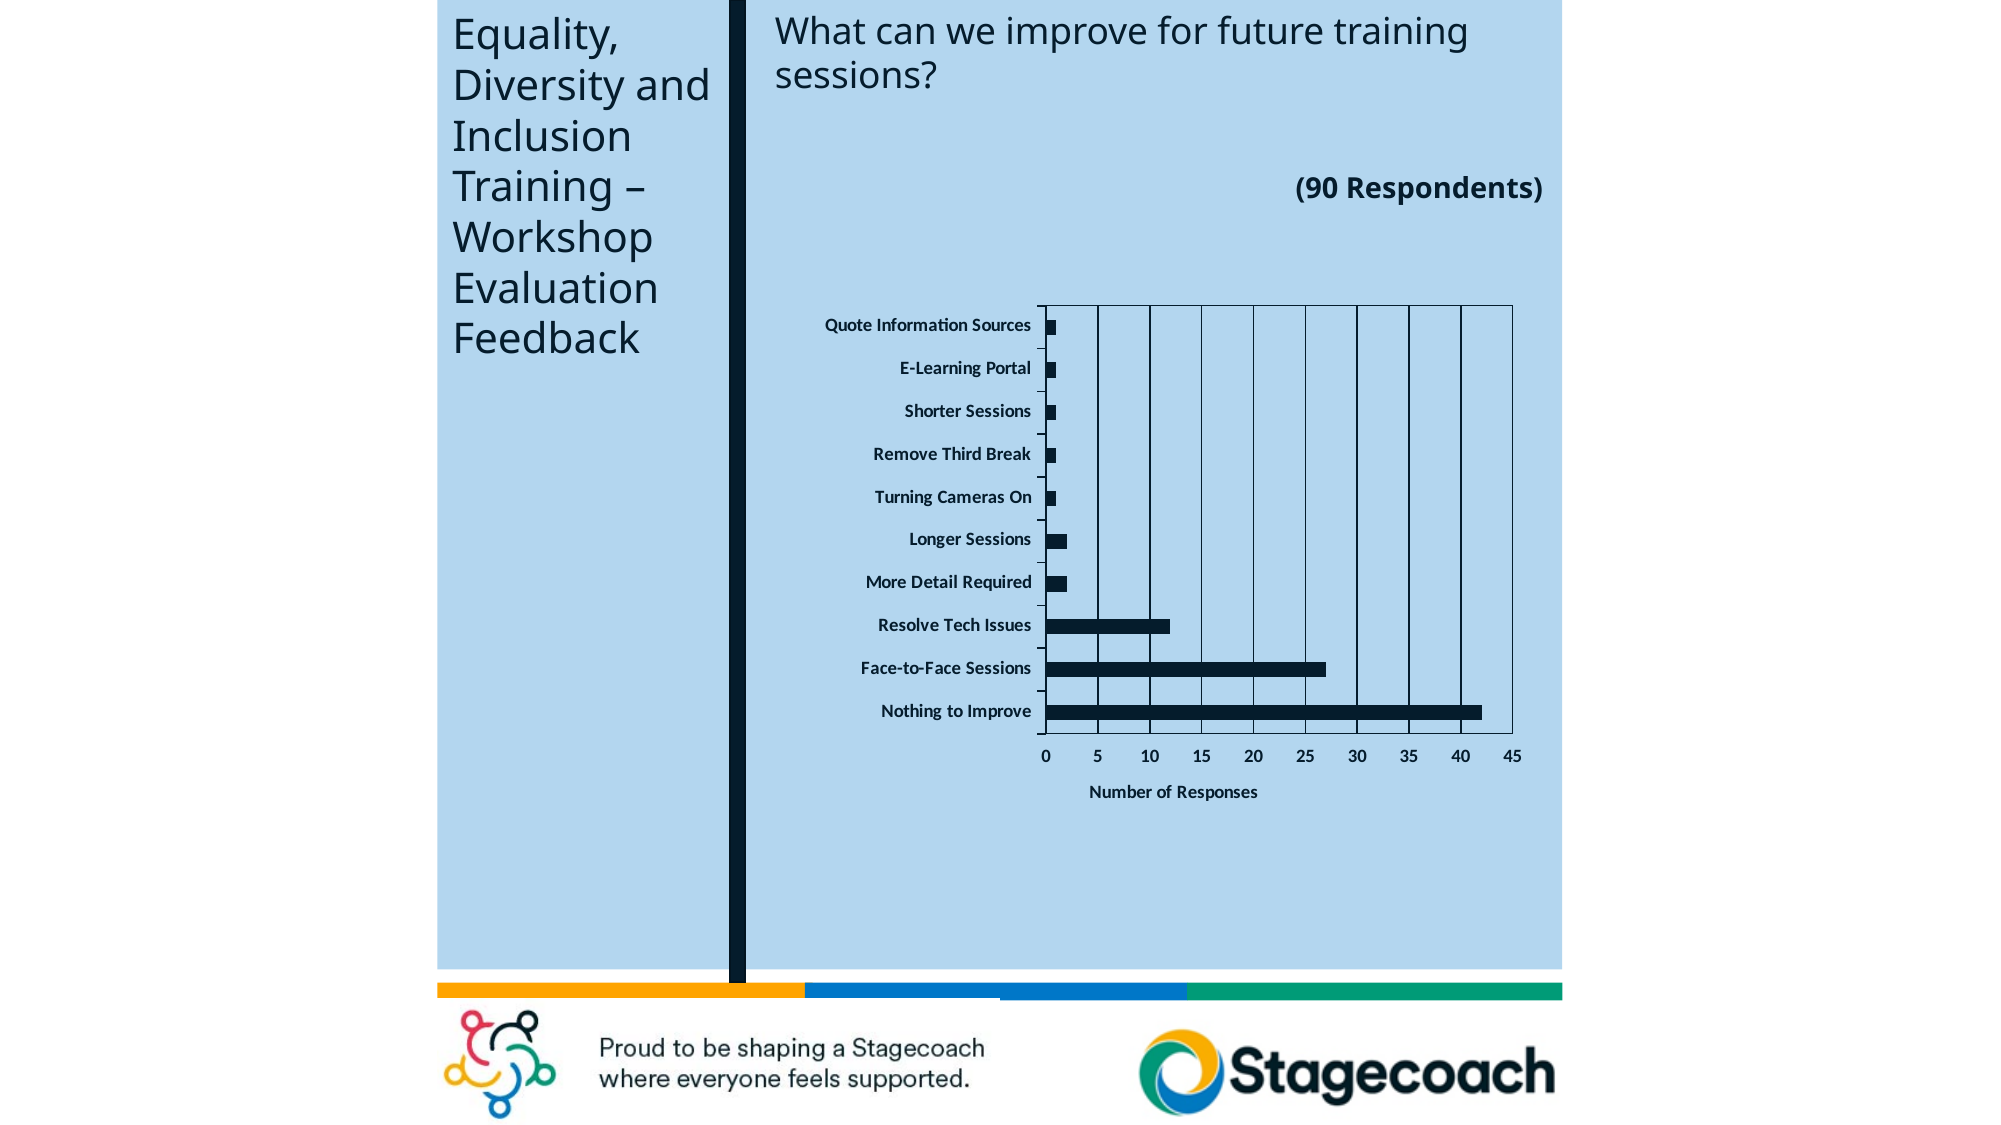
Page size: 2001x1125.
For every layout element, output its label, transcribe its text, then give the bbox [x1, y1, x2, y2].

text_box [729, 370, 746, 983]
text_box [804, 981, 1186, 1001]
text_box [746, 104, 1563, 970]
text_box [1186, 981, 1564, 1001]
text_box [436, 981, 804, 1001]
picture [1110, 1012, 1563, 1125]
text_box (90 Respondents) [1280, 162, 1563, 212]
chart [759, 276, 1540, 849]
text_box [436, 0, 729, 970]
text_box What can we improve for future training sessions? [760, 0, 1563, 104]
picture [437, 998, 1000, 1125]
text_box Equality, Diversity and Inclusion Training – Workshop Evaluation Feedback [437, 0, 760, 370]
